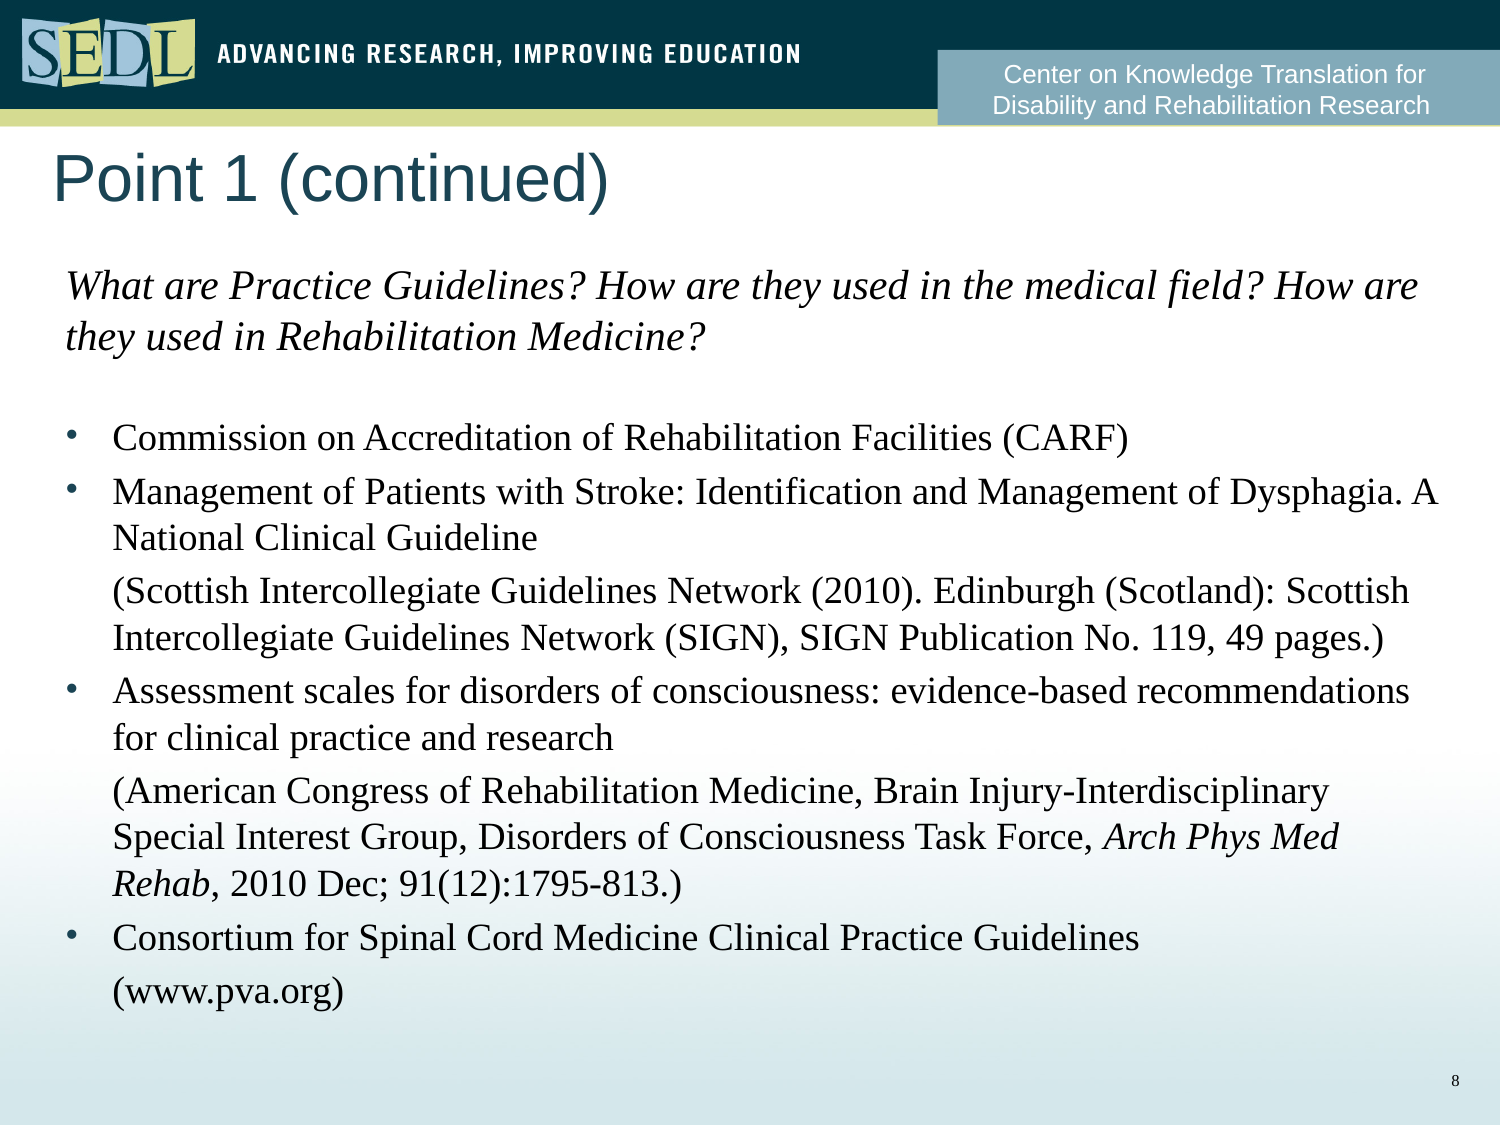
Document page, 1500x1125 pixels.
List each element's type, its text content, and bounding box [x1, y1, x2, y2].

picture [623, 44, 634, 63]
picture [447, 44, 458, 63]
picture [415, 45, 426, 62]
picture [325, 44, 336, 63]
picture [280, 45, 292, 62]
picture [23, 19, 195, 86]
picture [401, 43, 412, 62]
picture [368, 45, 379, 62]
picture [562, 45, 574, 62]
picture [640, 45, 651, 64]
picture [218, 45, 230, 62]
picture [731, 44, 743, 63]
picture [233, 44, 245, 63]
picture [250, 45, 262, 62]
picture [343, 44, 353, 63]
picture [385, 44, 395, 63]
list What are Practice Guidelines? How are they used in the medical field? How are they used in Rehabilitation Medicine? Commission on Accreditation of Rehabilitation Facilities (CARF) Management of Patients with Stroke: Identification and Management of Dysphagia. A National Clinical Guideline (Scottish Intercollegiate Guidelines Network (2010). Edinburgh (Scotland): Scottish Intercollegiate Guidelines Network (SIGN), SIGN Publication No. 119, 49 pages.) Assessment scales for disorders of consciousness: evidence-based recommendations for clinical practice and research (American Congress of Rehabilitation Medicine, Brain Injury-Interdisciplinary Special Interest Group, Disorders of Consciousness Task Force, Arch Phys Med Rehab, 2010 Dec; 91(12):1795-813.) Consortium for Spinal Cord Medicine Clinical Practice Guidelines (www.pva.org) [50, 250, 1463, 1125]
picture [264, 45, 276, 62]
picture [526, 44, 541, 63]
picture [770, 44, 781, 63]
picture [580, 44, 591, 63]
picture [788, 45, 798, 62]
picture [480, 45, 492, 62]
picture [698, 45, 709, 64]
picture [0, 110, 1500, 1125]
picture [298, 44, 309, 63]
picture [546, 44, 557, 63]
title Point 1 (continued) [37, 112, 1313, 238]
picture [596, 44, 608, 63]
picture [681, 44, 692, 63]
picture [666, 44, 676, 63]
slide_number 7 [1200, 1062, 1475, 1113]
picture [464, 44, 475, 63]
picture [431, 45, 442, 62]
picture [612, 44, 616, 63]
picture [745, 45, 756, 63]
picture [117, 32, 142, 74]
picture [715, 44, 726, 63]
